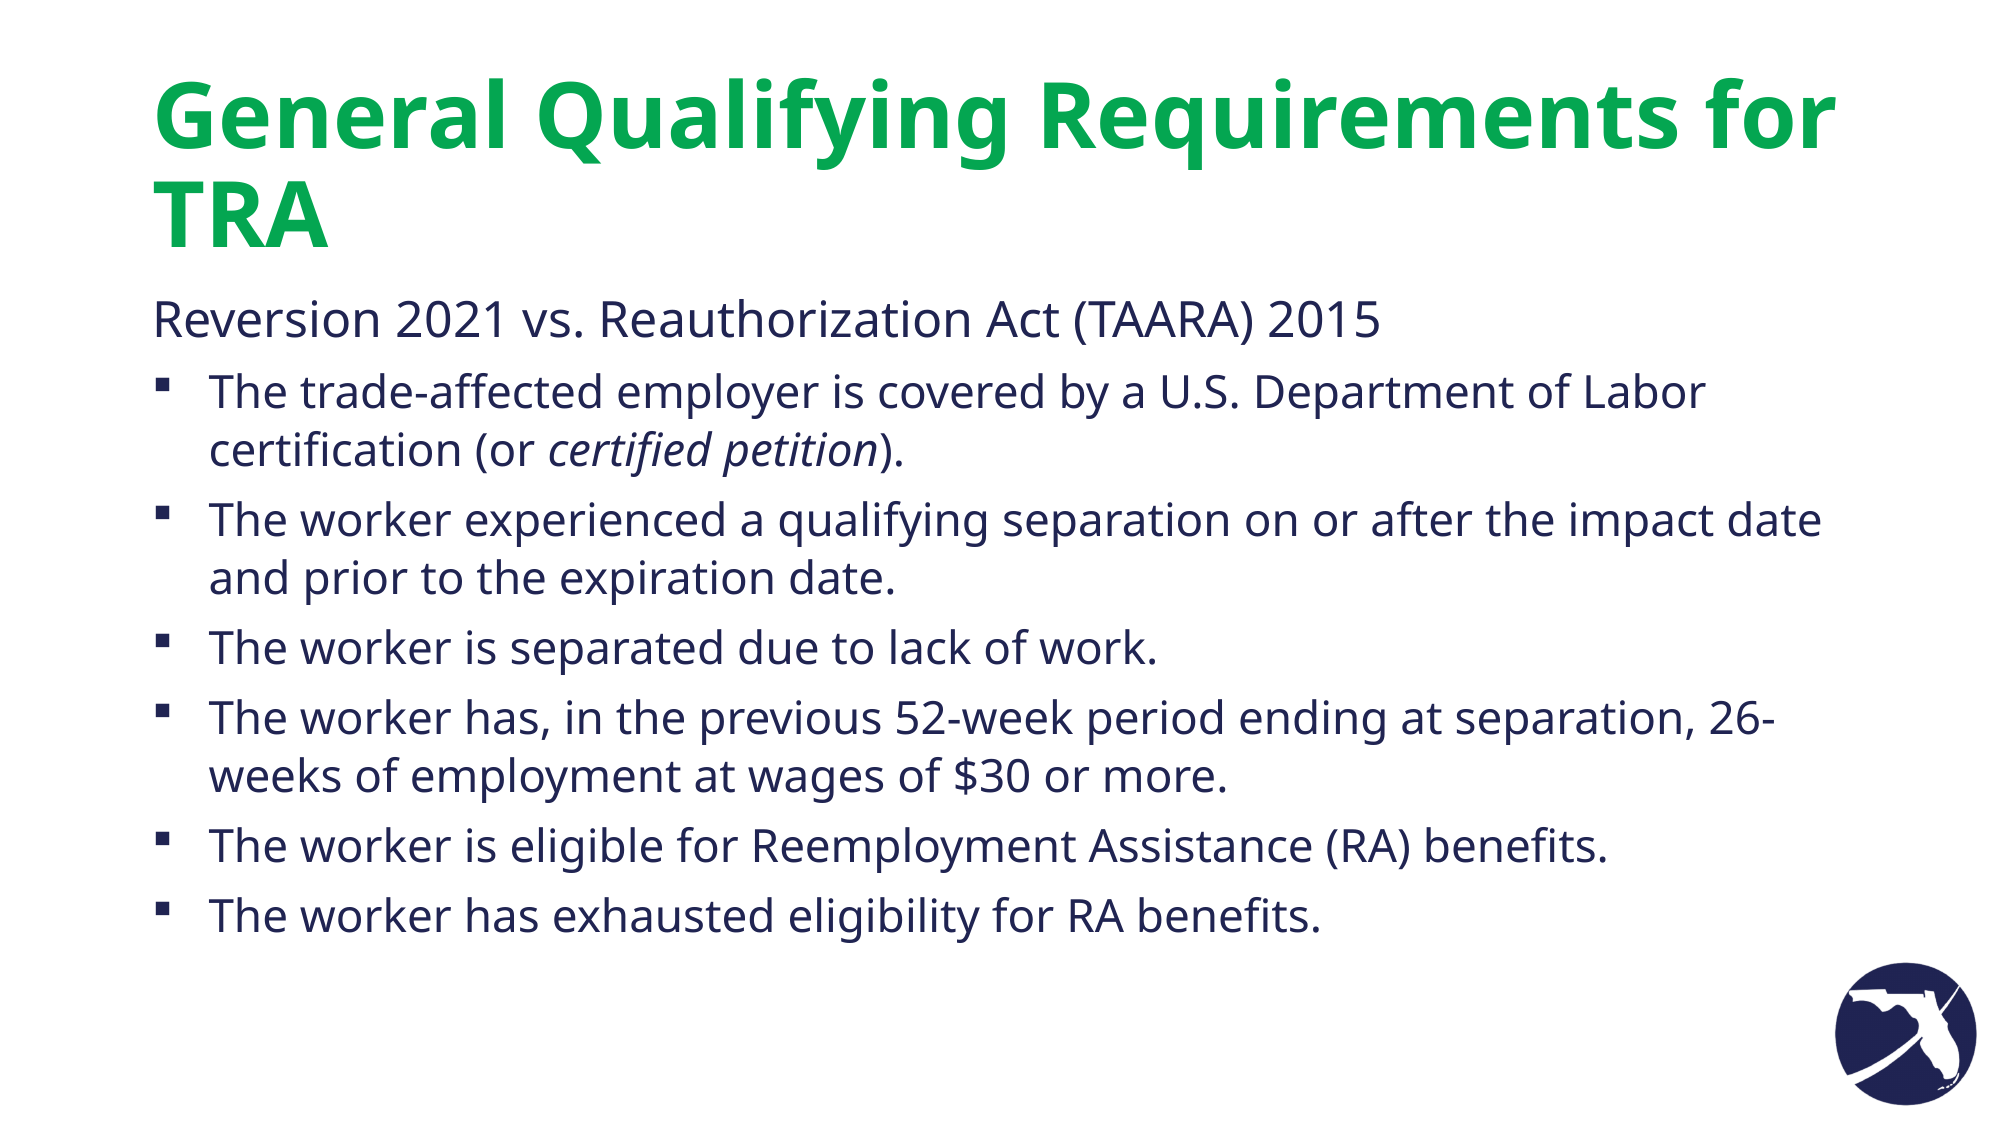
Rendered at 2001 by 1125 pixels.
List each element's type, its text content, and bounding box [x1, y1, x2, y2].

text_box Reversion 2021 vs. Reauthorization Act (TAARA) 2015 The trade-affected employer is covered by a U.S. Department of Labor certification (or certified petition). The worker experienced a qualifying separation on or after the impact date and prior to the expiration date. The worker is separated due to lack of work. The worker has, in the previous 52-week period ending at separation, 26-weeks of employment at wages of $30 or more. The worker is eligible for Reemployment Assistance (RA) benefits. The worker has exhausted eligibility for RA benefits. [137, 277, 1863, 950]
picture [1834, 961, 1979, 1109]
title General Qualifying Requirements for TRA [137, 59, 1863, 277]
